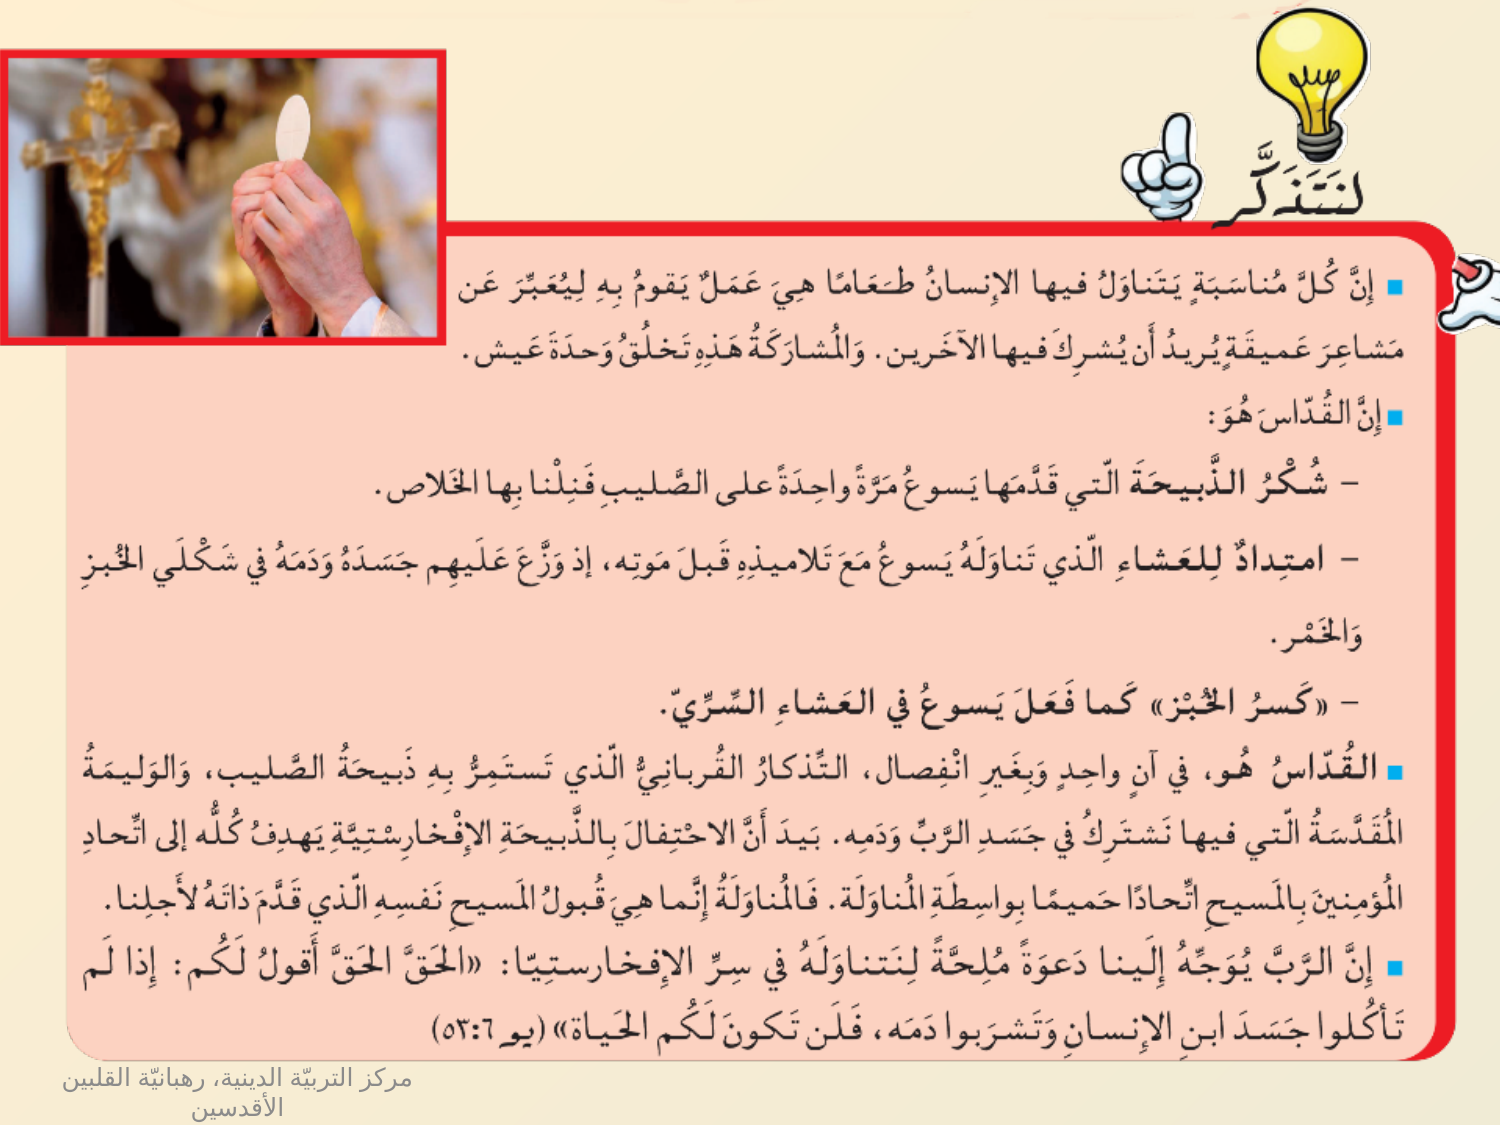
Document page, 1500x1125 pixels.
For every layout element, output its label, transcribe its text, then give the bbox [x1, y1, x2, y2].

footer مركز التربيّة الدينية، رهبانيّة القلبين الأقدسين [0, 1077, 475, 1122]
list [0, 0, 1500, 1069]
